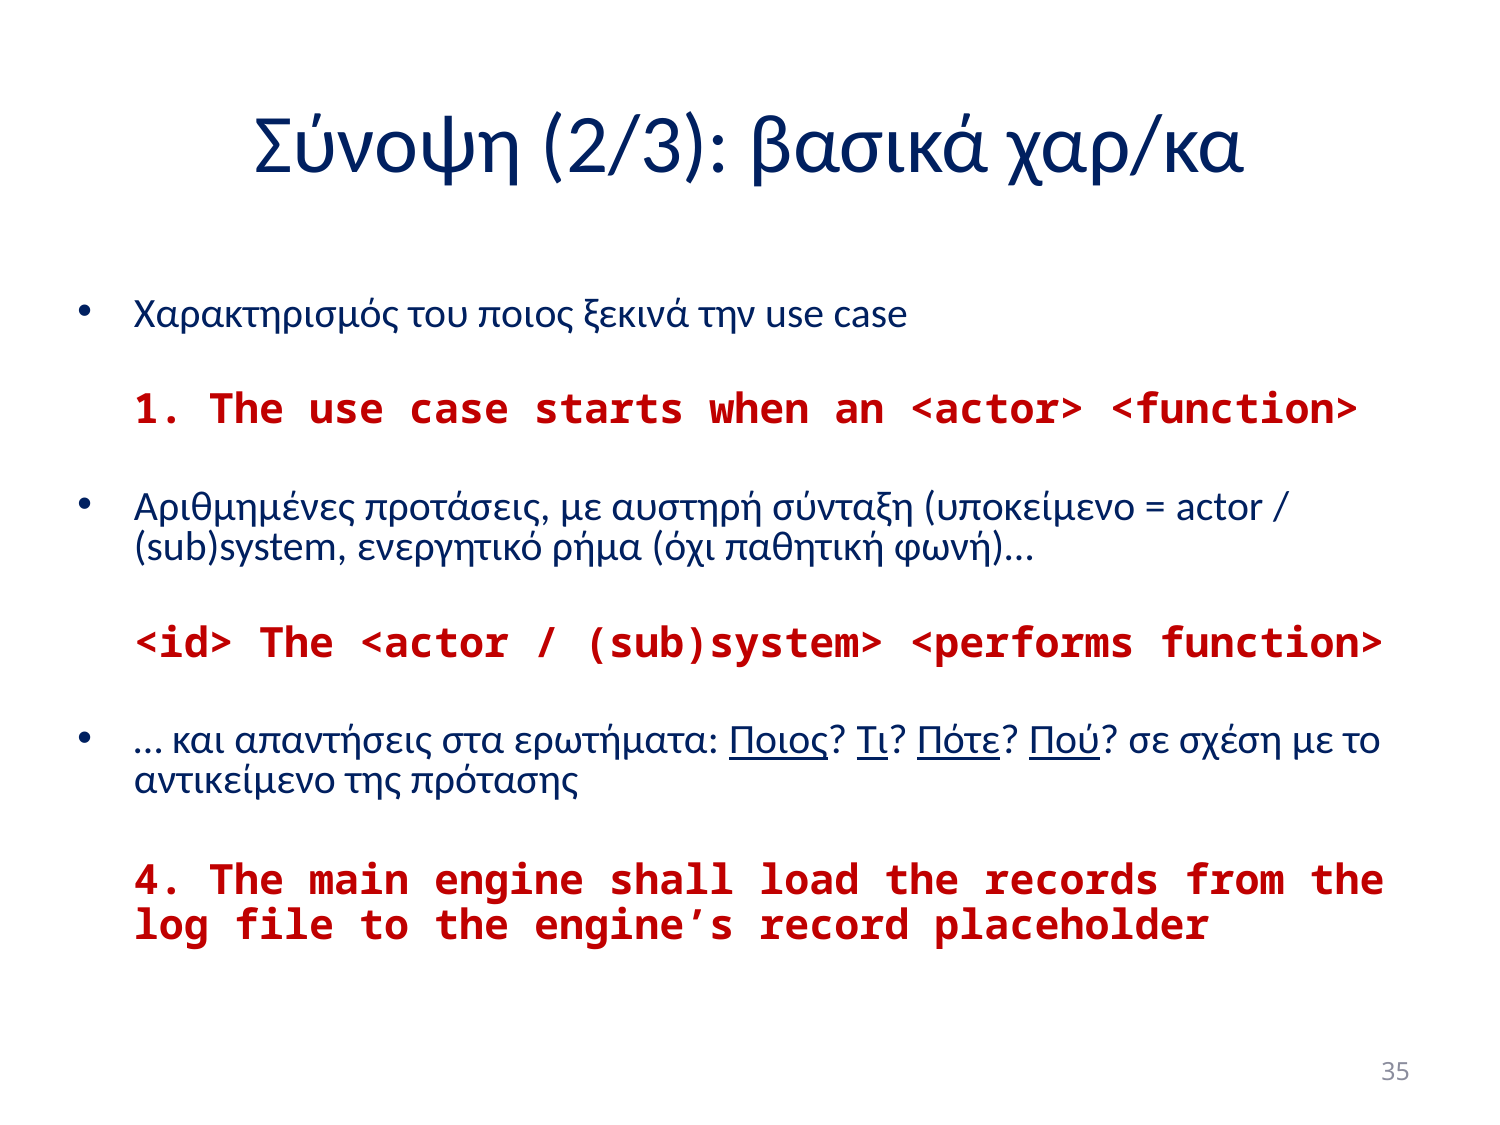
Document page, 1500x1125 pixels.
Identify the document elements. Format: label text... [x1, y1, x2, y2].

title Σύνοψη (2/3): βασικά χαρ/κα [75, 45, 1425, 233]
slide_number 35 [1074, 1042, 1425, 1103]
list Χαρακτηρισμός του ποιος ξεκινά την use case 1. The use case starts when an <actor> <function> Αριθμημένες προτάσεις, με αυστηρή σύνταξη (υποκείμενο = actor / (sub)system, ενεργητικό ρήμα (όχι παθητική φωνή)… <id> The <actor / (sub)system> <performs function> … και απαντήσεις στα ερωτήματα: Ποιος? Τι? Πότε? Πού? σε σχέση με το αντικείμενο της πρότασης 4. The main engine shall load the records from the log file to the engine’s record placeholder [62, 287, 1475, 963]
